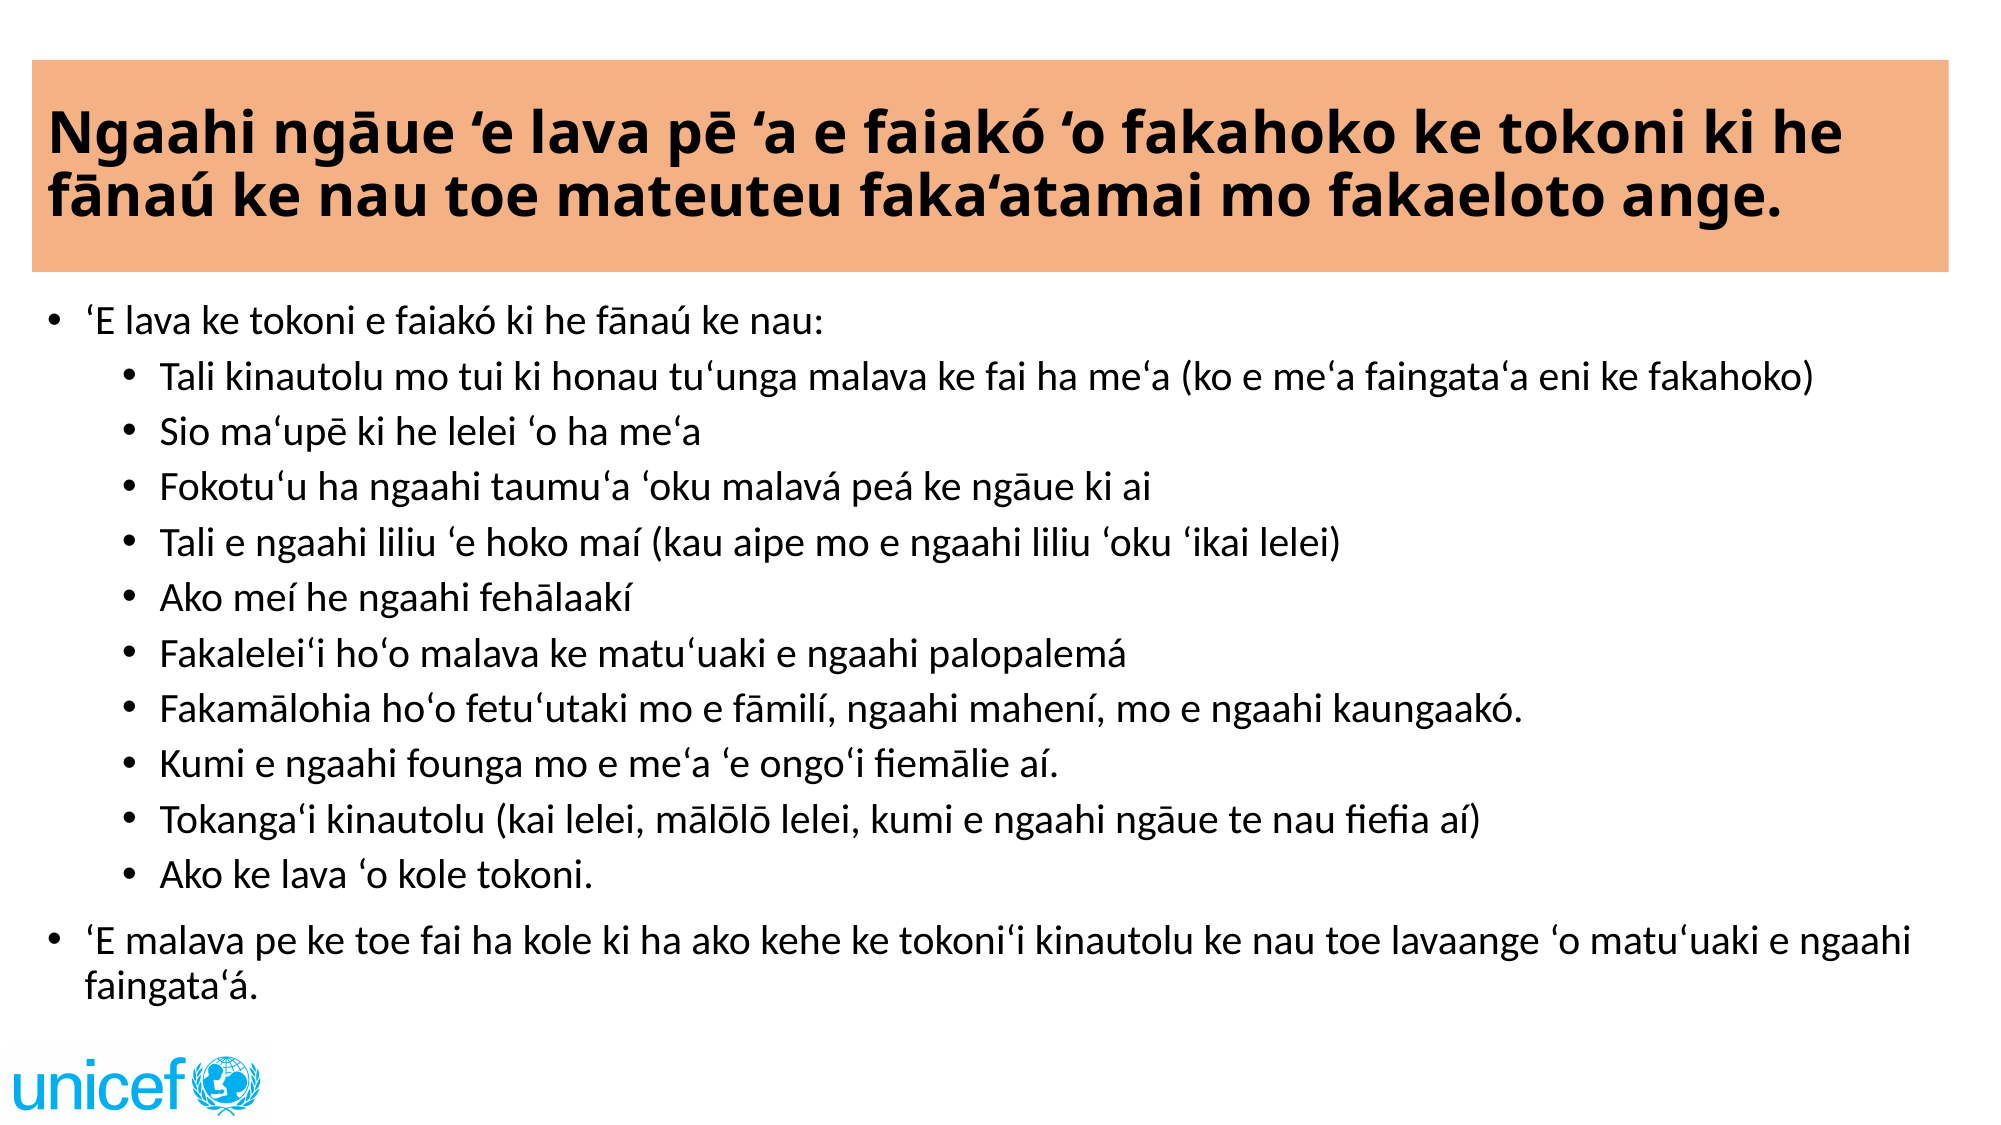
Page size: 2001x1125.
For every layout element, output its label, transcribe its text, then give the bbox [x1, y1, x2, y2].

title Ngaahi ngāue ‘e lava pē ‘a e faiakó ‘o fakahoko ke tokoni ki he fānaú ke nau toe mateuteu faka‘atamai mo fakaeloto ange. [32, 59, 1949, 273]
picture [5, 1045, 270, 1125]
list ‘E lava ke tokoni e faiakó ki he fānaú ke nau: Tali kinautolu mo tui ki honau tu‘unga malava ke fai ha me‘a (ko e me‘a faingata‘a eni ke fakahoko) Sio ma‘upē ki he lelei ‘o ha me‘a Fokotu‘u ha ngaahi taumu‘a ‘oku malavá peá ke ngāue ki ai Tali e ngaahi liliu ‘e hoko maí (kau aipe mo e ngaahi liliu ‘oku ‘ikai lelei) Ako meí he ngaahi fehālaakí Fakalelei‘i ho‘o malava ke matu‘uaki e ngaahi palopalemá Fakamālohia ho‘o fetu‘utaki mo e fāmilí, ngaahi mahení, mo e ngaahi kaungaakó. Kumi e ngaahi founga mo e me‘a ‘e ongo‘i fiemālie aí. Tokanga‘i kinautolu (kai lelei, mālōlō lelei, kumi e ngaahi ngāue te nau fiefia aí) Ako ke lava ‘o kole tokoni. ‘E malava pe ke toe fai ha kole ki ha ako kehe ke tokoni‘i kinautolu ke nau toe lavaange ‘o matu‘uaki e ngaahi faingata‘á. [32, 291, 1949, 1046]
